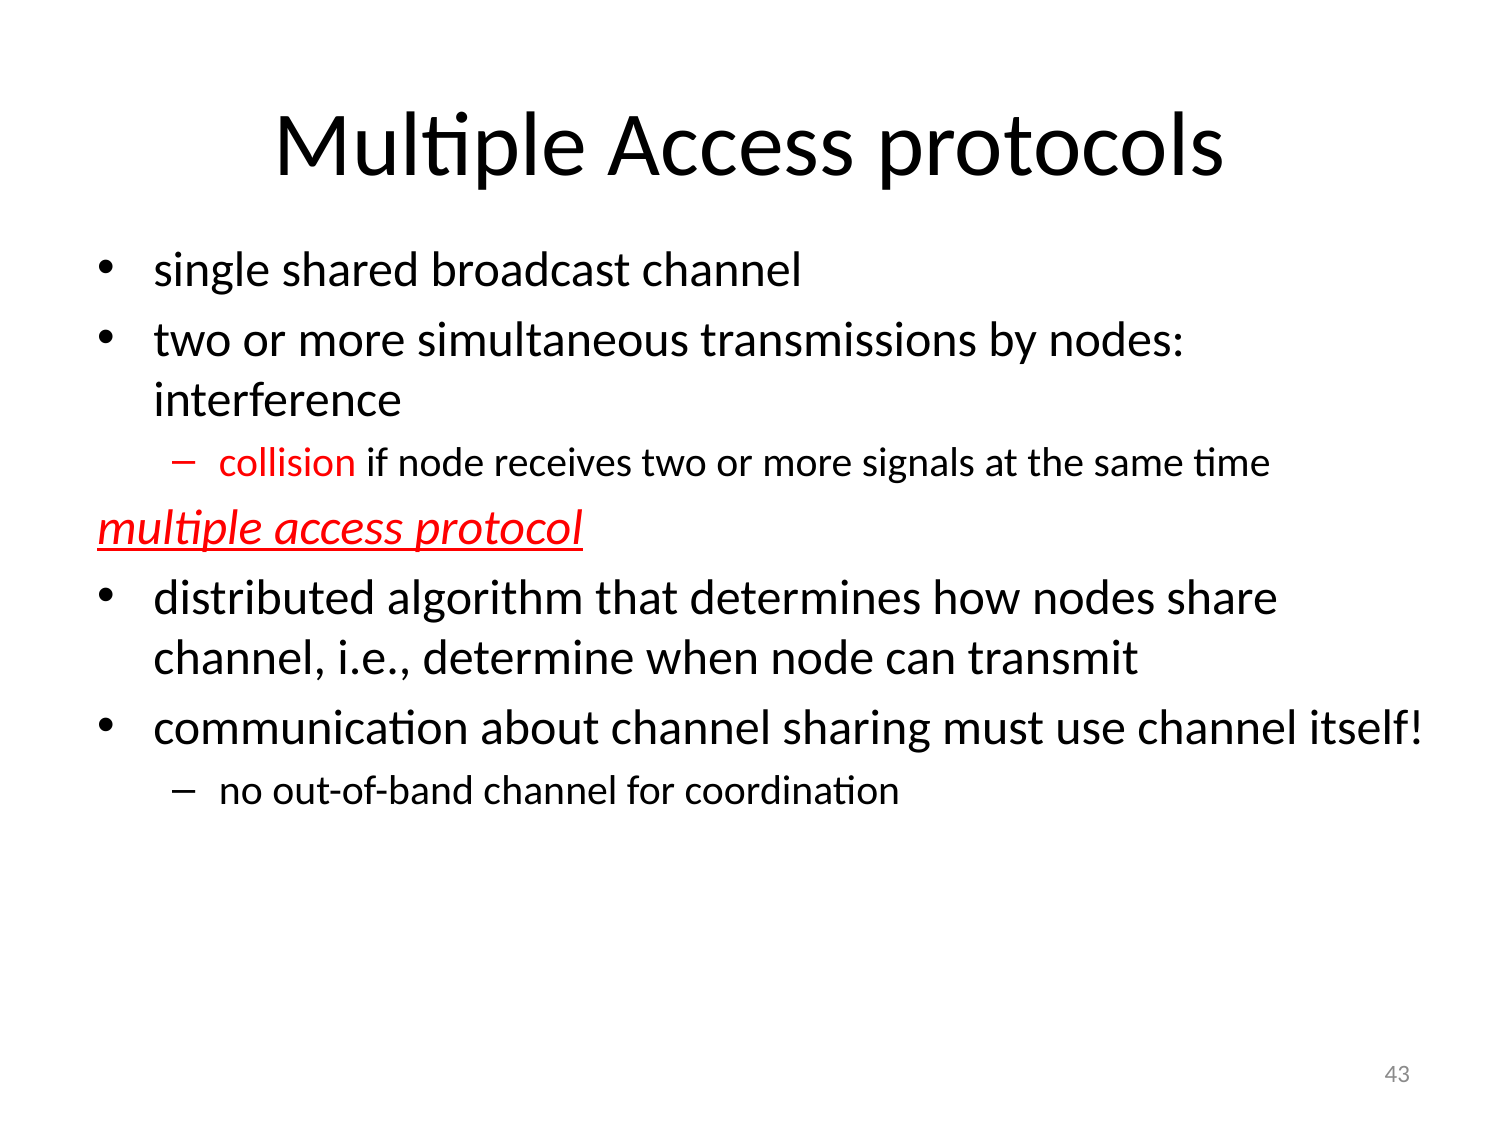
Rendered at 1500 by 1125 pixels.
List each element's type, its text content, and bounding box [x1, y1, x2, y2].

list single shared broadcast channel two or more simultaneous transmissions by nodes: interference collision if node receives two or more signals at the same time multiple access protocol distributed algorithm that determines how nodes share channel, i.e., determine when node can transmit communication about channel sharing must use channel itself! no out-of-band channel for coordination [82, 228, 1460, 992]
slide_number 43 [1074, 1042, 1425, 1103]
title Multiple Access protocols [75, 45, 1425, 233]
